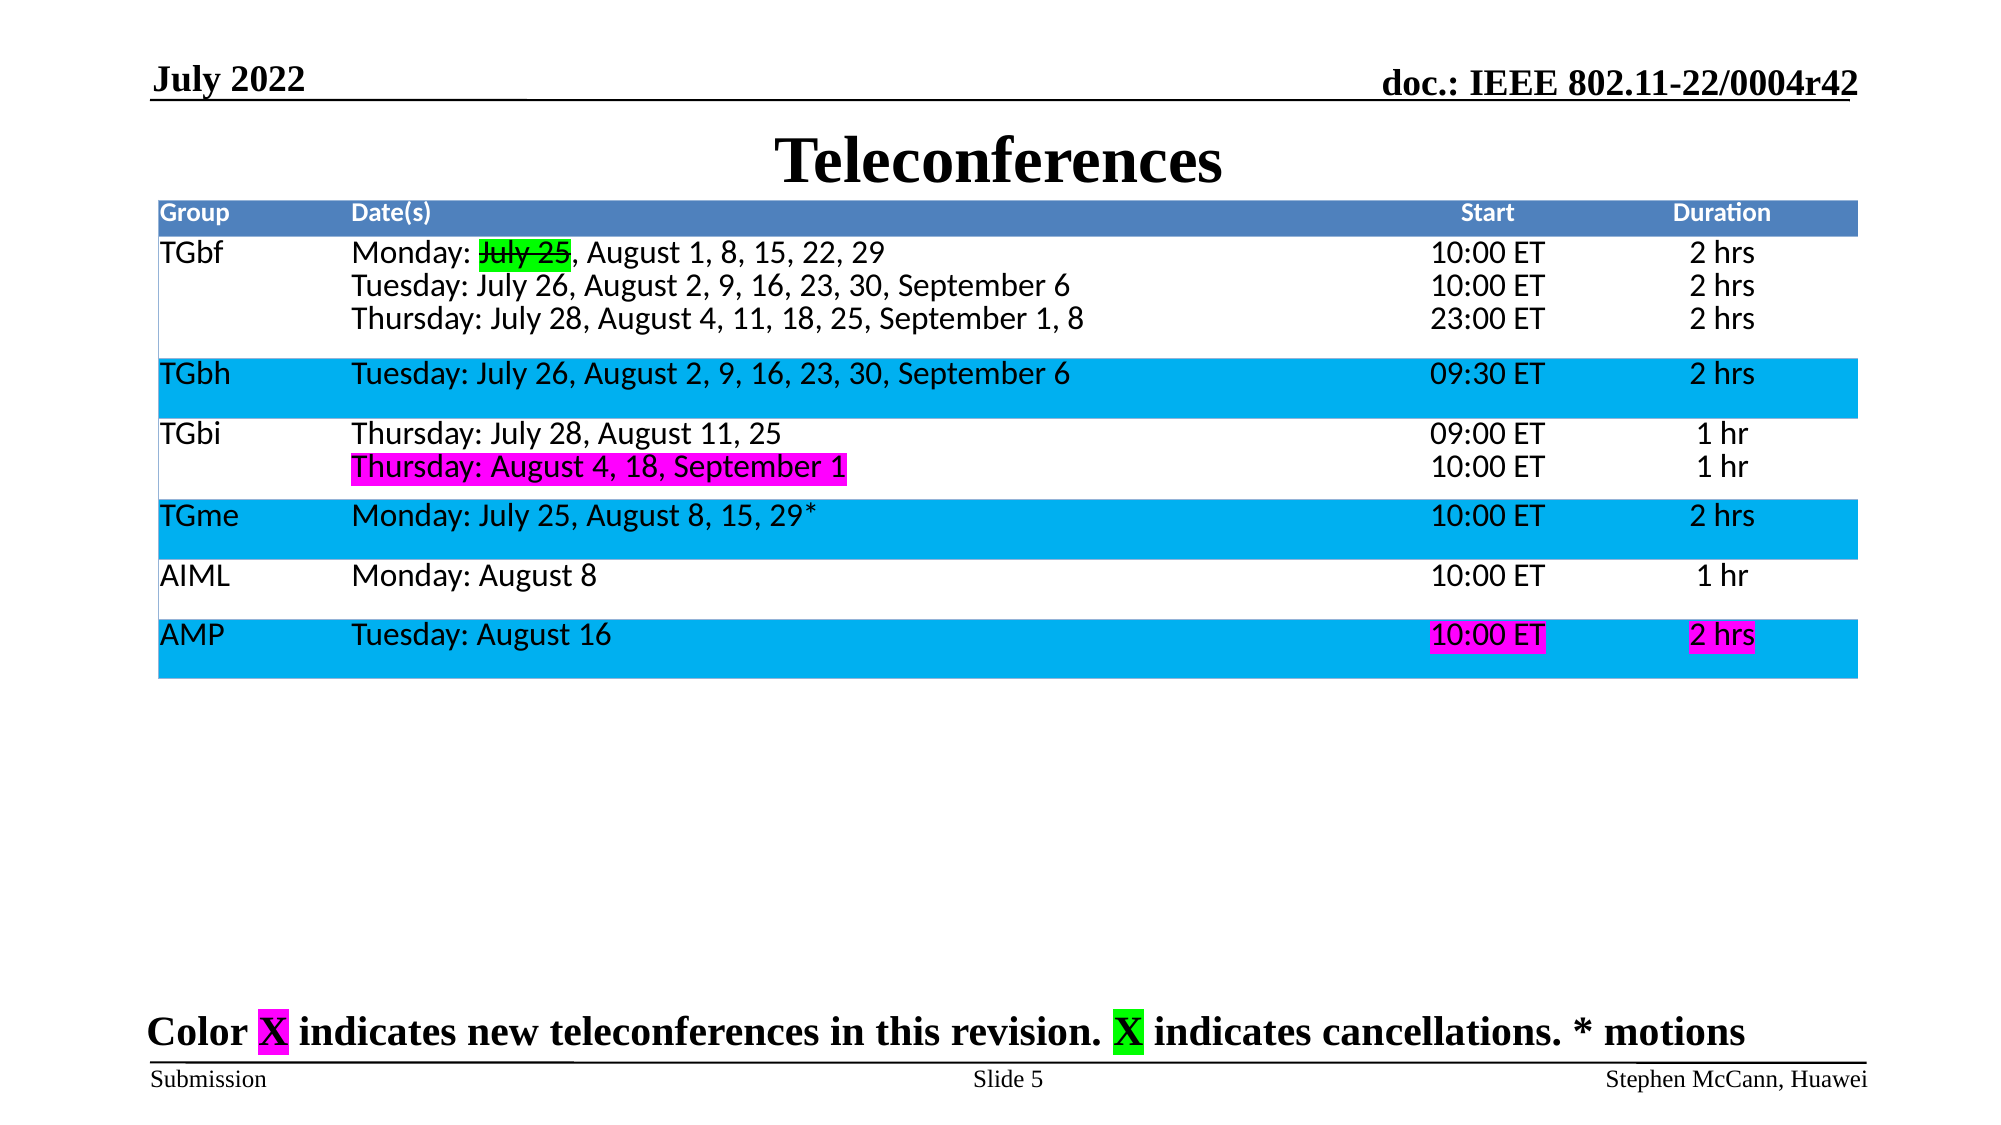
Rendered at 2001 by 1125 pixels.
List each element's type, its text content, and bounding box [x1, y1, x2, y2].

table_cell 10:00 ET [1389, 620, 1587, 678]
table_cell AIML [159, 560, 350, 619]
table_cell 1 hr [1587, 560, 1858, 619]
table_cell 09:30 ET [1389, 359, 1587, 418]
table_cell TGbi [159, 419, 350, 499]
table_cell Thursday: July 28, August 11, 25 Thursday: August 4, 18, September 1 [350, 419, 1389, 499]
table_cell 2 hrs [1587, 500, 1858, 559]
table_cell TGbh [159, 359, 350, 418]
table_header Date(s) [350, 201, 1389, 236]
table_cell 10:00 ET [1389, 500, 1587, 559]
table_cell 2 hrs 2 hrs 2 hrs [1587, 237, 1858, 358]
table_cell TGbf [159, 237, 350, 358]
table_cell AMP [159, 620, 350, 678]
table_cell Tuesday: July 26, August 2, 9, 16, 23, 30, September 6 [350, 359, 1389, 418]
table_cell Tuesday: August 16 [350, 620, 1389, 678]
table_header Group [159, 201, 350, 236]
table_cell 10:00 ET [1389, 560, 1587, 619]
table_cell TGme [159, 500, 350, 559]
table_cell 10:00 ET 10:00 ET 23:00 ET [1389, 237, 1587, 358]
table_header Duration [1587, 201, 1858, 236]
title Teleconferences [149, 112, 1850, 201]
table_header Start [1389, 201, 1587, 236]
table_cell Monday: July 25, August 1, 8, 15, 22, 29 Tuesday: July 26, August 2, 9, 16, 23, 30, September 6 Thursday: July 28, August 4, 11, 18, 25, September 1, 8 [350, 237, 1389, 358]
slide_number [152, 54, 563, 100]
table_cell 1 hr 1 hr [1587, 419, 1858, 499]
table_cell 09:00 ET 10:00 ET [1389, 419, 1587, 499]
footer Stephen McCann, Huawei [1171, 1062, 1869, 1093]
table_cell Monday: August 8 [350, 560, 1389, 619]
text_box Color X indicates new teleconferences in this revision. X indicates cancellations. * motions [131, 996, 1900, 1062]
table_cell 2 hrs [1587, 620, 1858, 678]
table_cell Monday: July 25, August 8, 15, 29* [350, 500, 1389, 559]
slide_number Slide 5 [950, 1062, 1067, 1123]
table_cell 2 hrs [1587, 359, 1858, 418]
